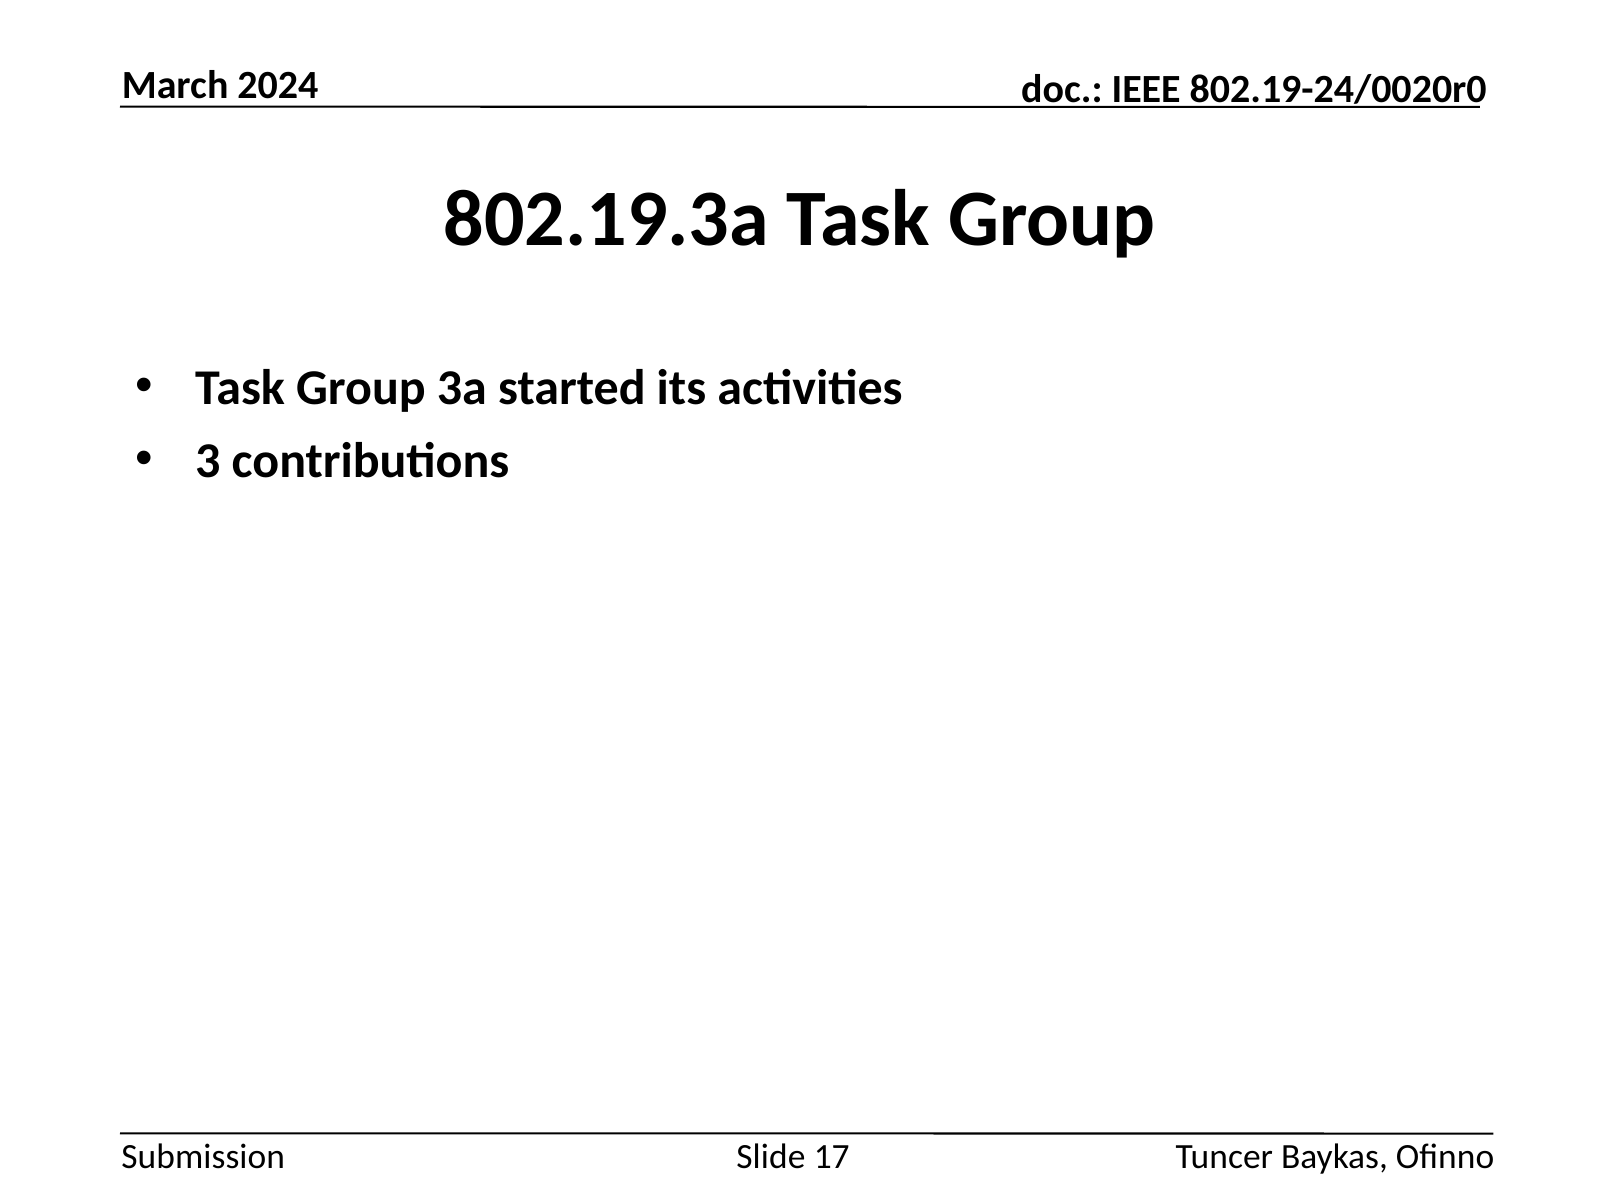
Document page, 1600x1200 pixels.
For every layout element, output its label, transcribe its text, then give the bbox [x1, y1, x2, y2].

slide_number Slide 17 [733, 1132, 854, 1197]
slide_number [121, 58, 451, 107]
title 802.19.3a Task Group [119, 119, 1480, 307]
list Task Group 3a started its activities 3 contributions [119, 346, 1480, 1067]
footer Tuncer Baykas, Ofinno [937, 1132, 1495, 1174]
